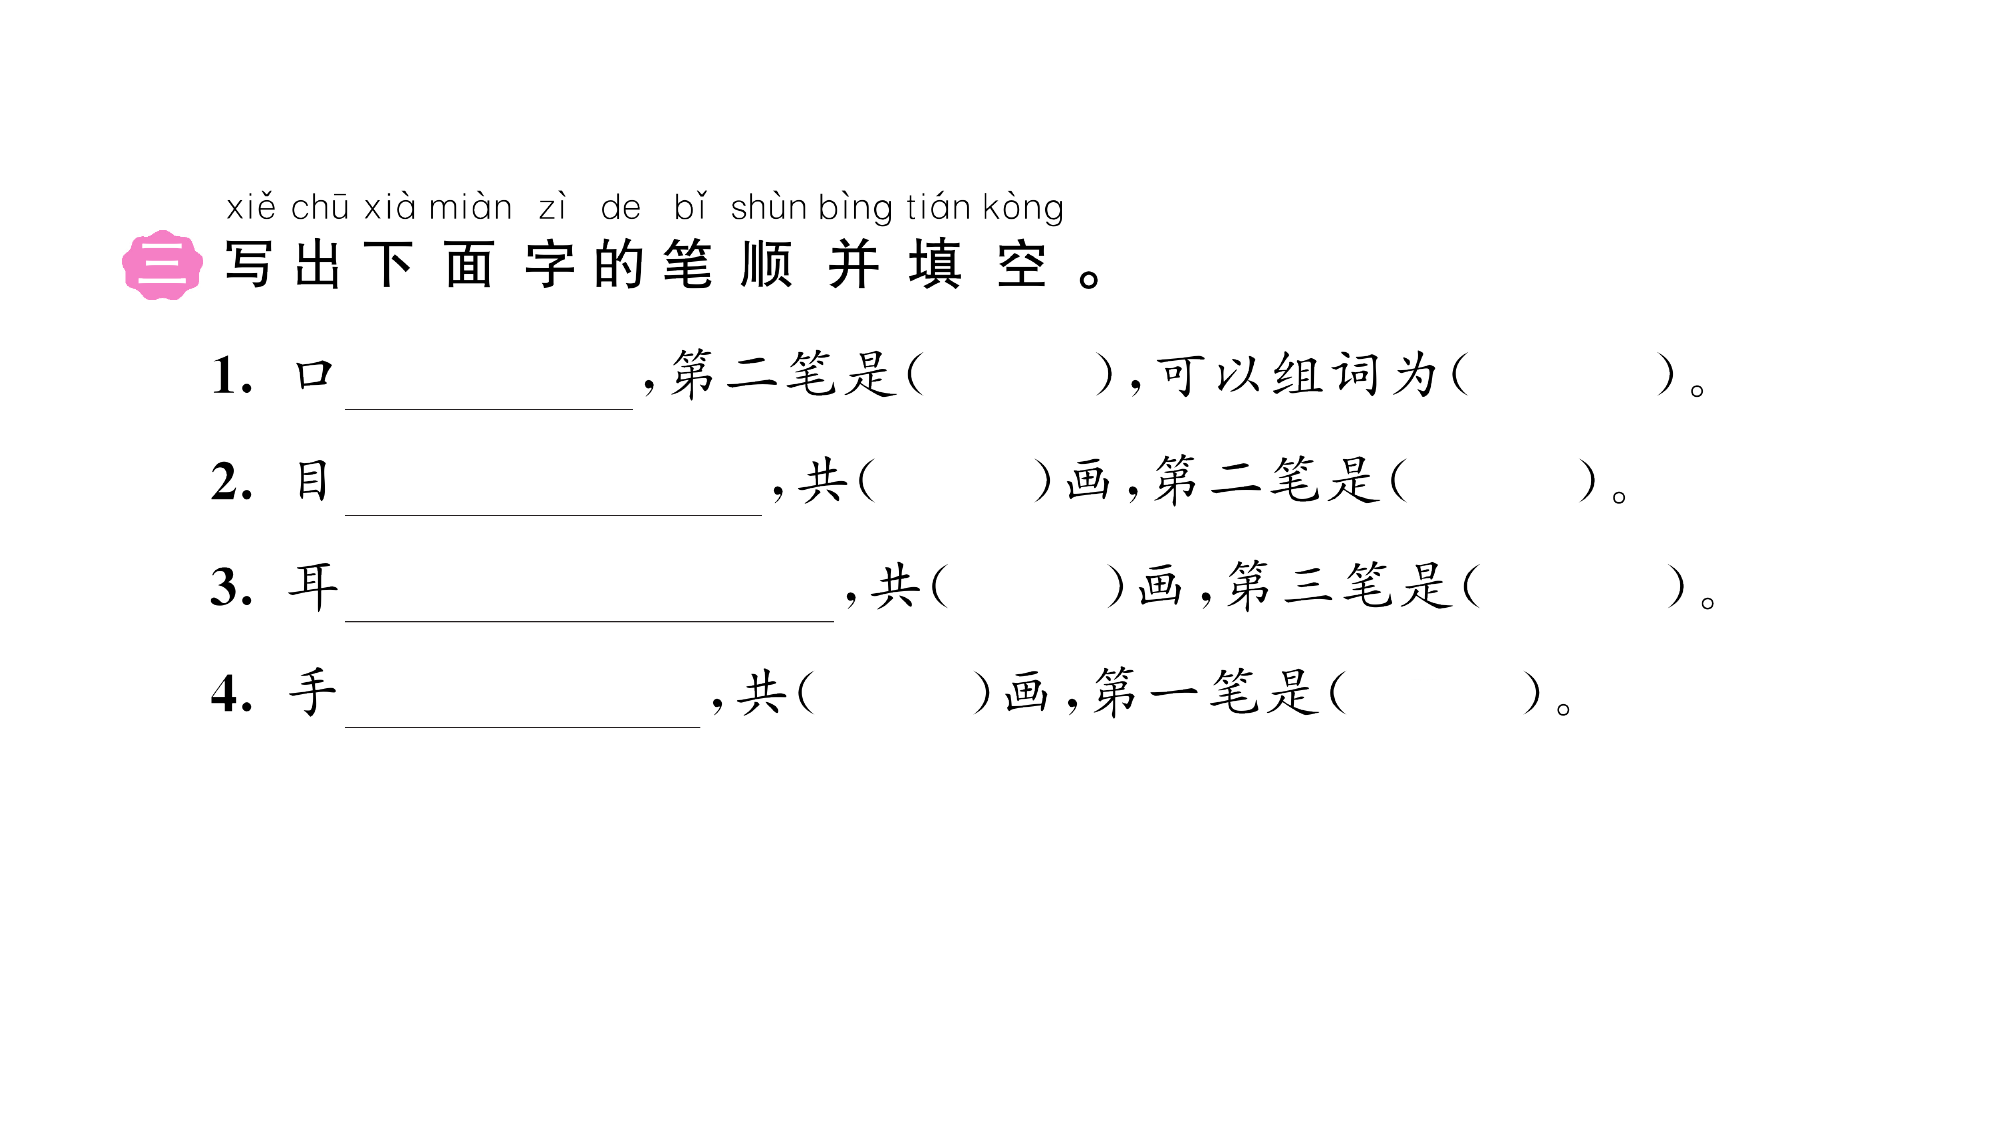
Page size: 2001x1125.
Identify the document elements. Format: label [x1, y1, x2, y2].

picture [118, 177, 2000, 738]
